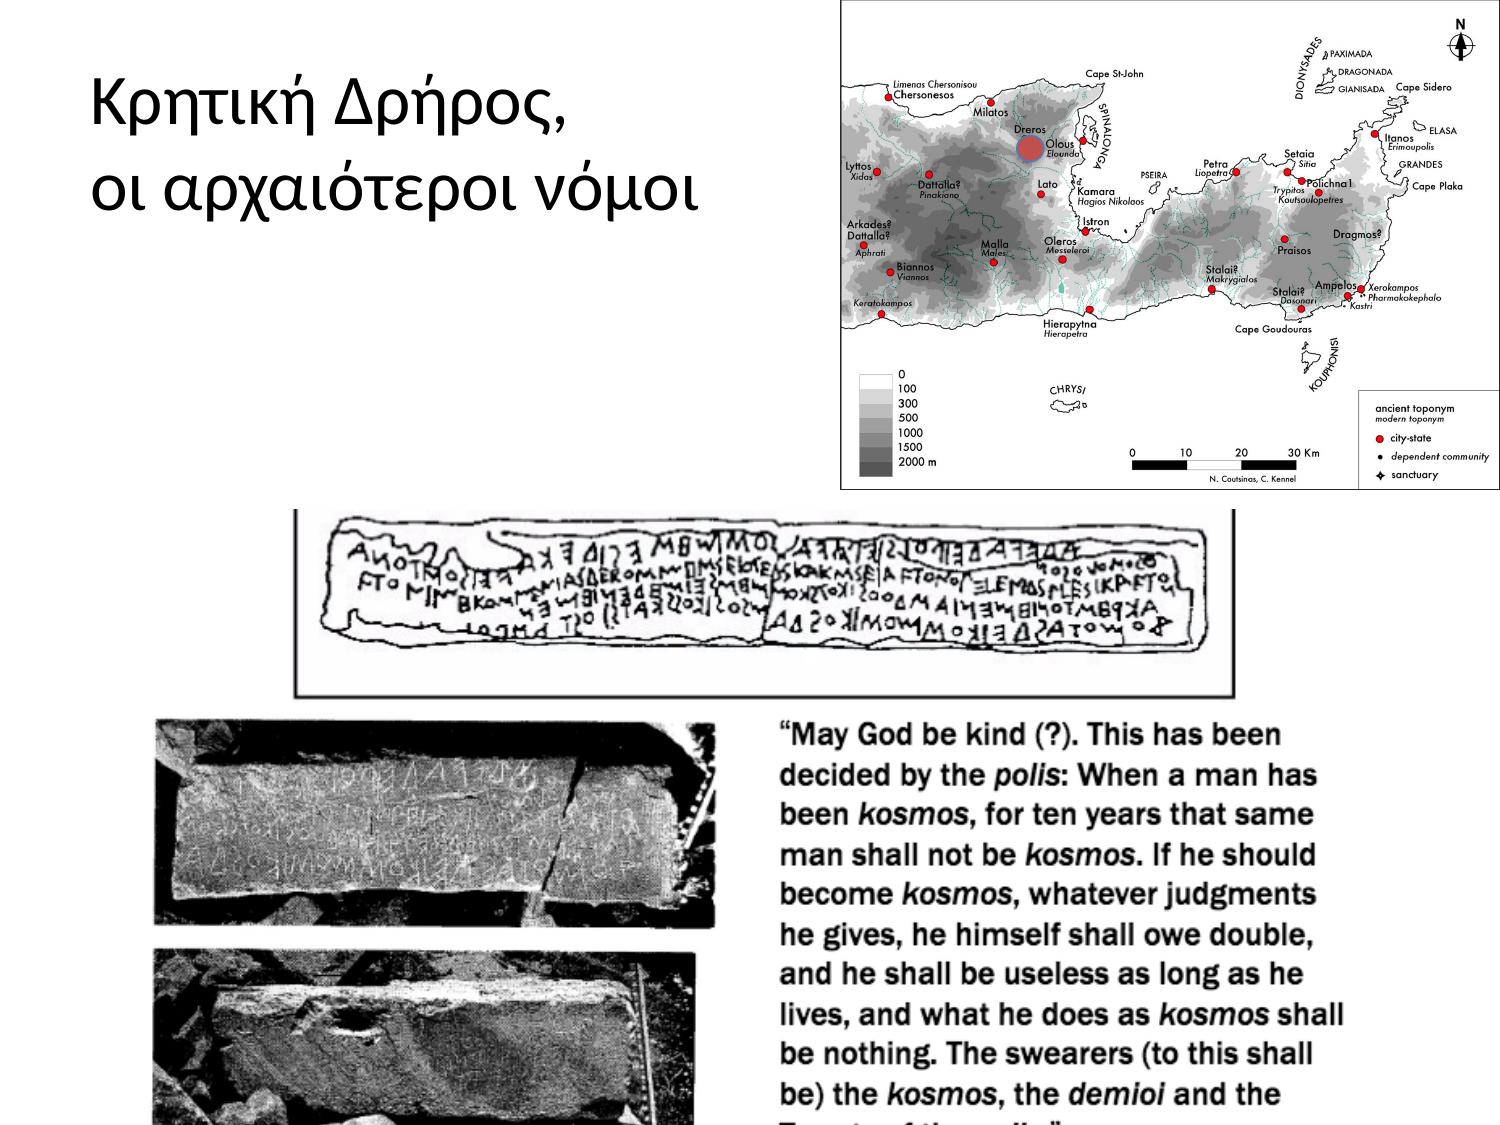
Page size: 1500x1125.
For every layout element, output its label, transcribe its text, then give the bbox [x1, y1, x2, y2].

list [114, 508, 1386, 1125]
title Κρητική Δρήρος, οι αρχαιότεροι νόμοι [75, 45, 835, 233]
picture [840, 0, 1500, 490]
